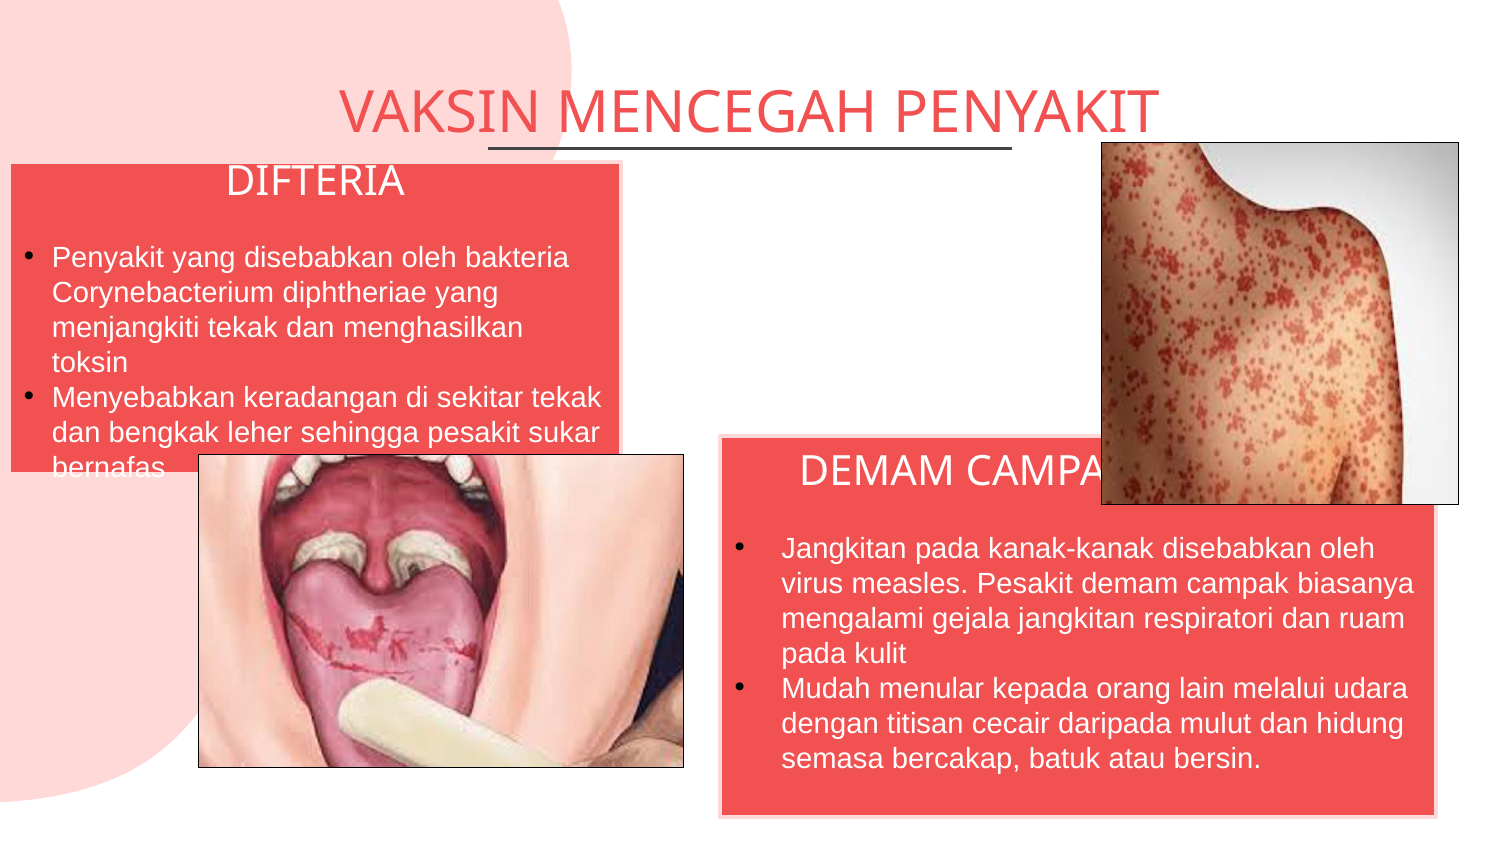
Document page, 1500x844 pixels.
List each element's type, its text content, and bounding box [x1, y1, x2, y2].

title VAKSIN MENCEGAH PENYAKIT [9, 76, 1491, 143]
picture [1100, 142, 1459, 505]
picture [198, 454, 684, 768]
text_box DEMAM CAMPAK Jangkitan pada kanak-kanak disebabkan oleh virus measles. Pesakit demam campak biasanya mengalami gejala jangkitan respiratori dan ruam pada kulit Mudah menular kepada orang lain melalui udara dengan titisan cecair daripada mulut dan hidung semasa bercakap, batuk atau bersin. [718, 434, 1438, 819]
text_box DIFTERIA Penyakit yang disebabkan oleh bakteria Corynebacterium diphtheriae yang menjangkiti tekak dan menghasilkan toksin Menyebabkan keradangan di sekitar tekak dan bengkak leher sehingga pesakit sukar bernafas [7, 160, 623, 476]
